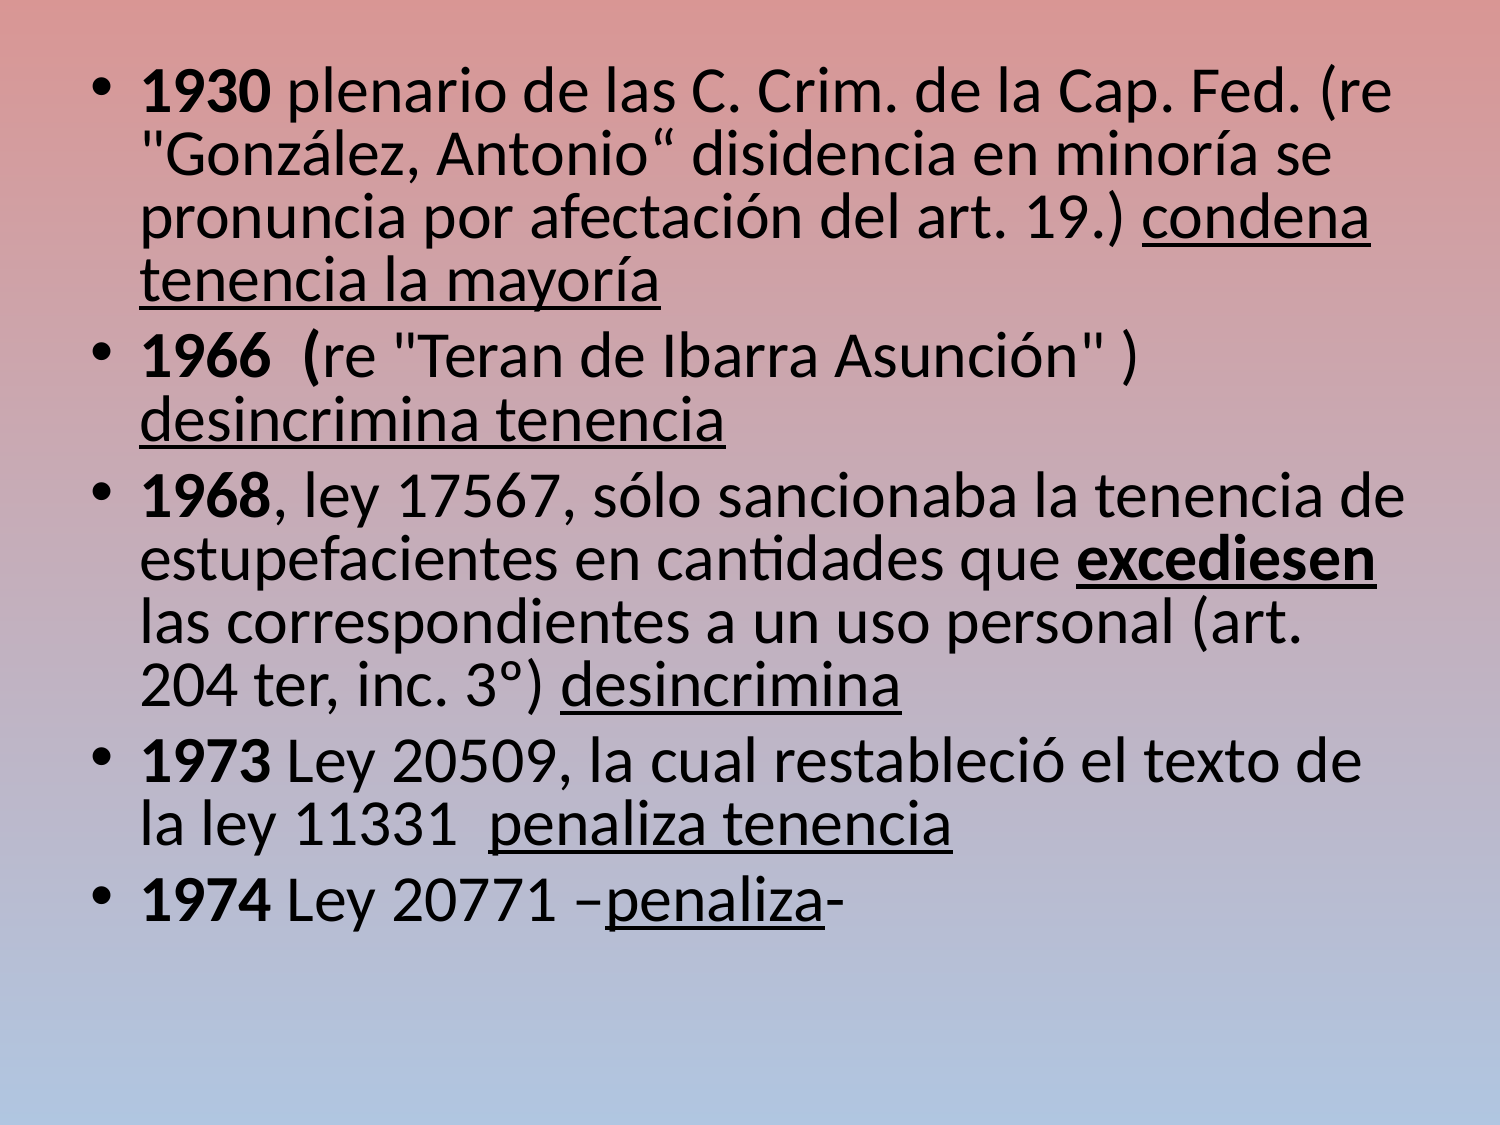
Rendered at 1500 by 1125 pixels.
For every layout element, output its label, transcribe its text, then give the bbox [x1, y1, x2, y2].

list 1930 plenario de las C. Crim. de la Cap. Fed. (re "González, Antonio“ disidencia en minoría se pronuncia por afectación del art. 19.) condena tenencia la mayoría 1966 (re "Teran de Ibarra Asunción" ) desincrimina tenencia 1968, ley 17567, sólo sancionaba la tenencia de estupefacientes en cantidades que excediesen las correspondientes a un uso personal (art. 204 ter, inc. 3º) desincrimina 1973 Ley 20509, la cual restableció el texto de la ley 11331 penaliza tenencia 1974 Ley 20771 –penaliza- [75, 54, 1425, 1005]
